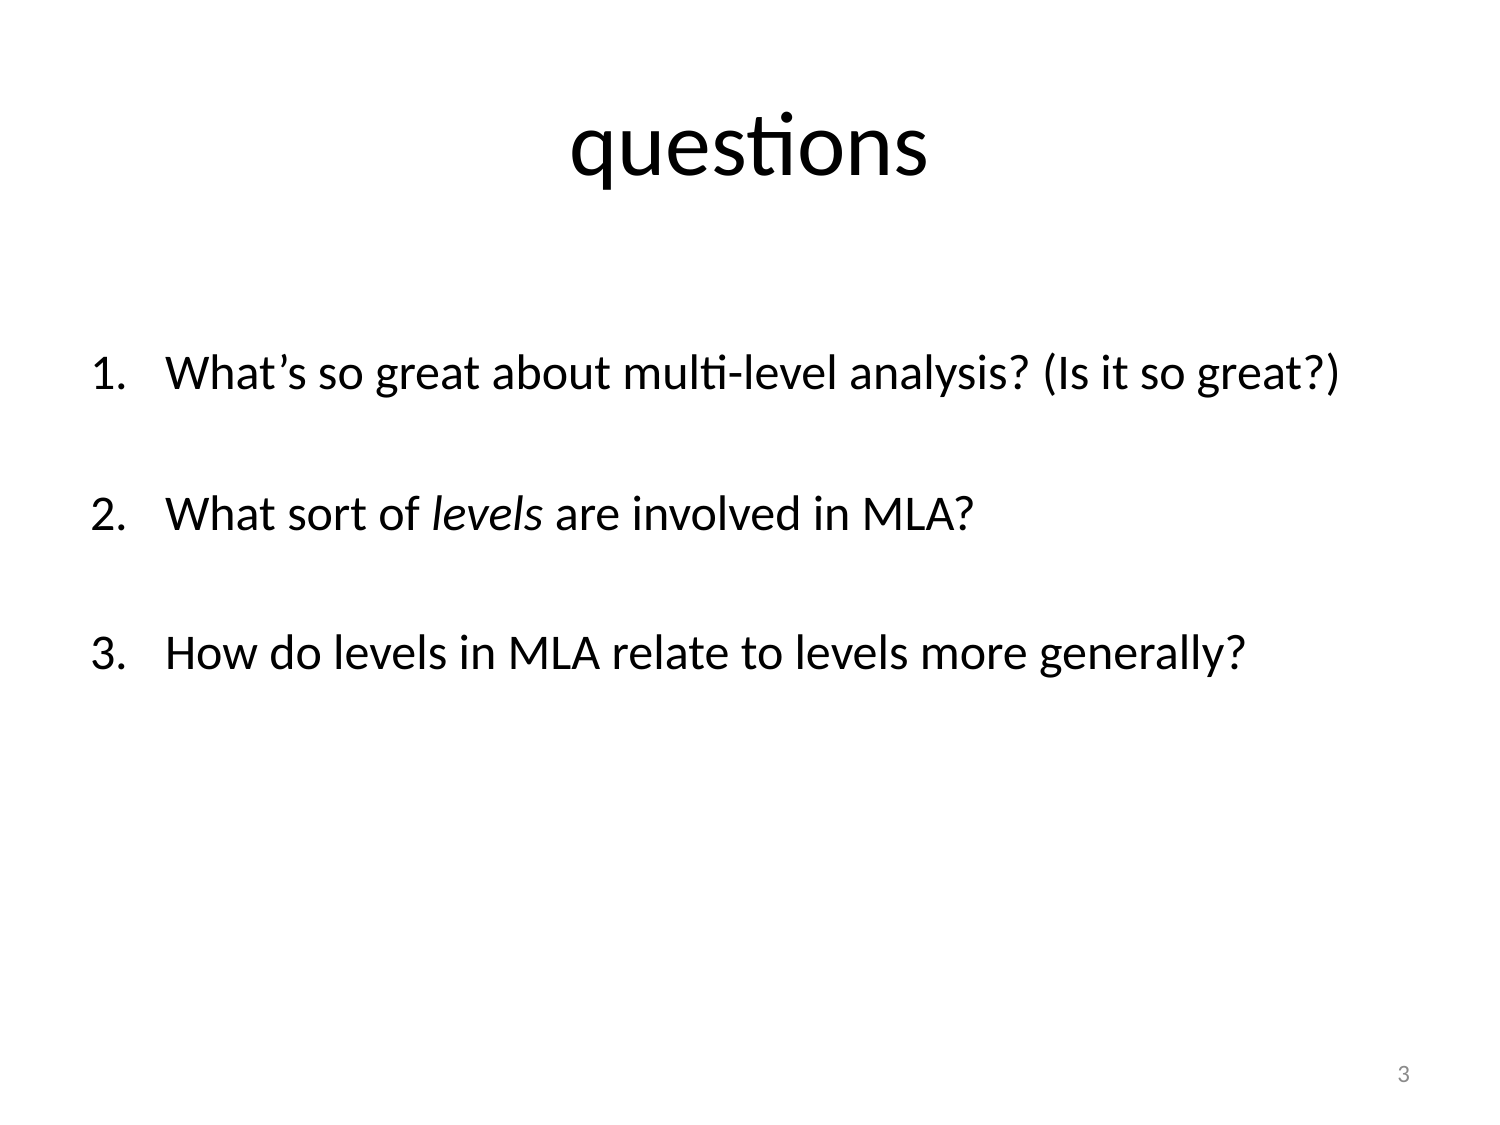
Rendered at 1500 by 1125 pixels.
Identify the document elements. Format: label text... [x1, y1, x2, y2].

slide_number 3 [1074, 1042, 1425, 1103]
title questions [75, 45, 1425, 233]
list What’s so great about multi-level analysis? (Is it so great?) What sort of levels are involved in MLA? How do levels in MLA relate to levels more generally? [75, 262, 1425, 1005]
